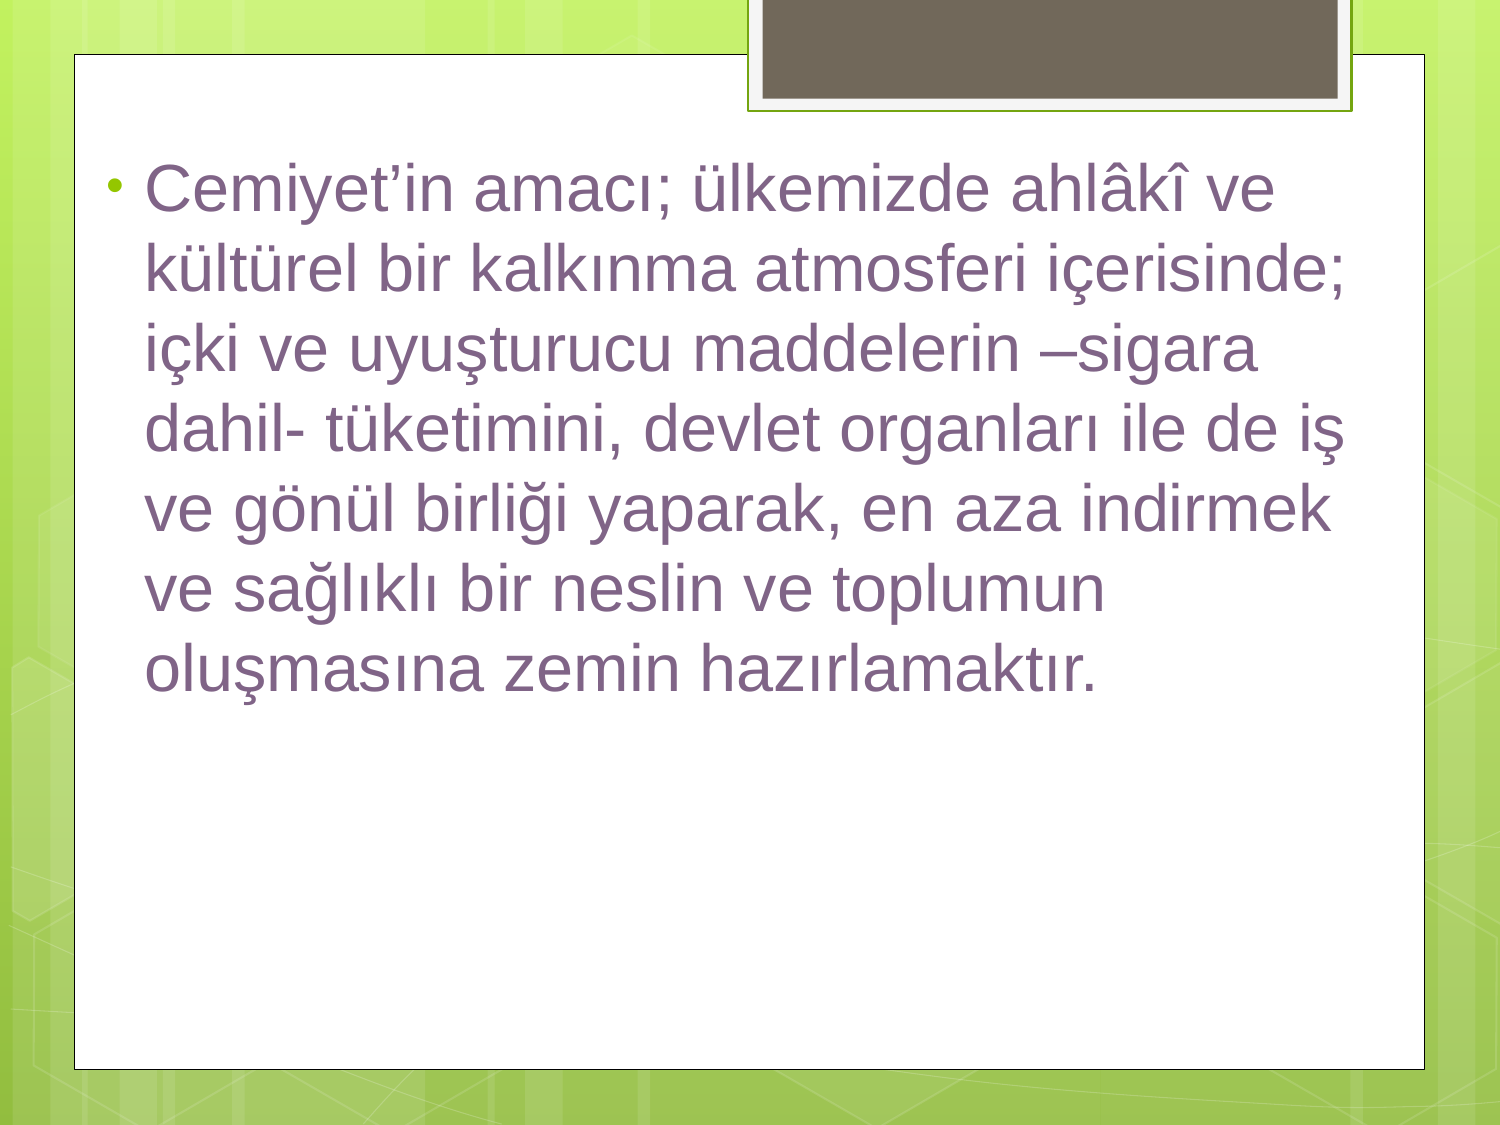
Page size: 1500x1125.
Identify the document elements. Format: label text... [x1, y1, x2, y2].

list Cemiyet’in amacı; ülkemizde ahlâkî ve kültürel bir kalkınma atmosferi içerisinde; içki ve uyuşturucu maddelerin –sigara dahil- tüketimini, devlet organları ile de iş ve gönül birliği yaparak, en aza indirmek ve sağlıklı bir neslin ve toplumun oluşmasına zemin hazırlamaktır. [0, 137, 1436, 1059]
